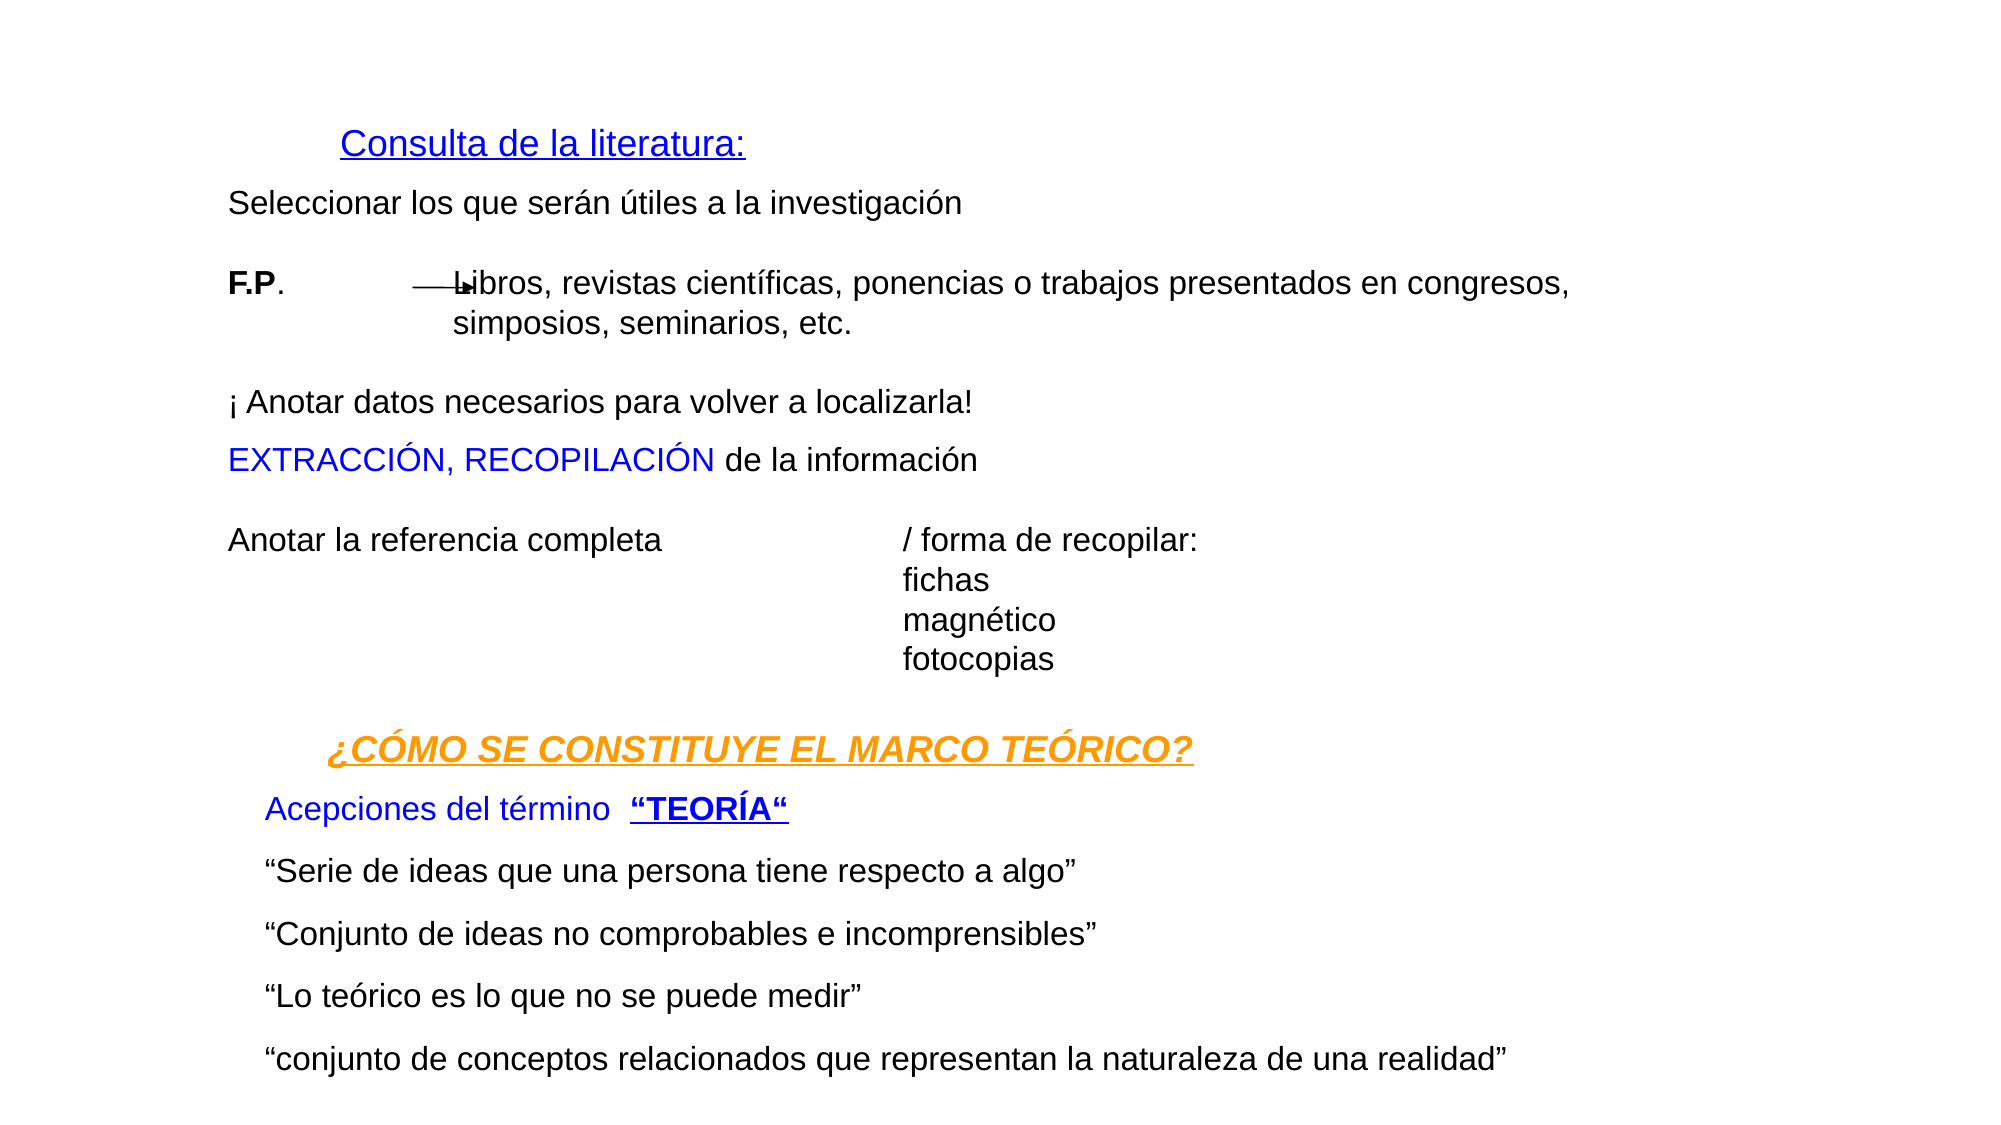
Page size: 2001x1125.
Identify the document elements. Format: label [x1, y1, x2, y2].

text_box [312, 110, 1625, 1125]
